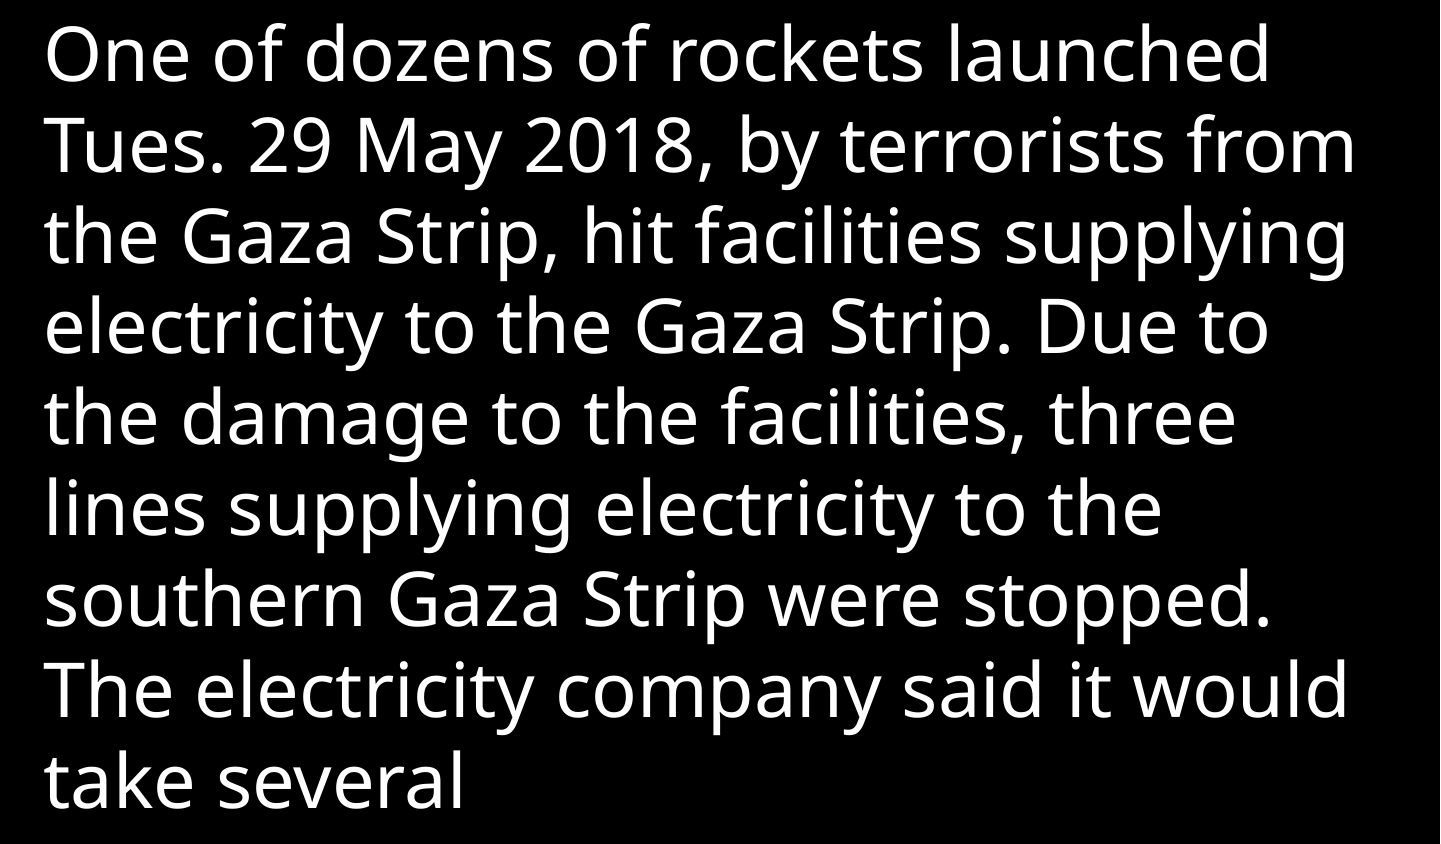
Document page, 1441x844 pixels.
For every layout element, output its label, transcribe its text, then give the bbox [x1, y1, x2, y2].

subtitle One of dozens of rockets launched Tues. 29 May 2018, by terrorists from the Gaza Strip, hit facilities supplying electricity to the Gaza Strip. Due to the damage to the facilities, three lines supplying electricity to the southern Gaza Strip were stopped. The electricity company said it would take several [32, 0, 1408, 844]
